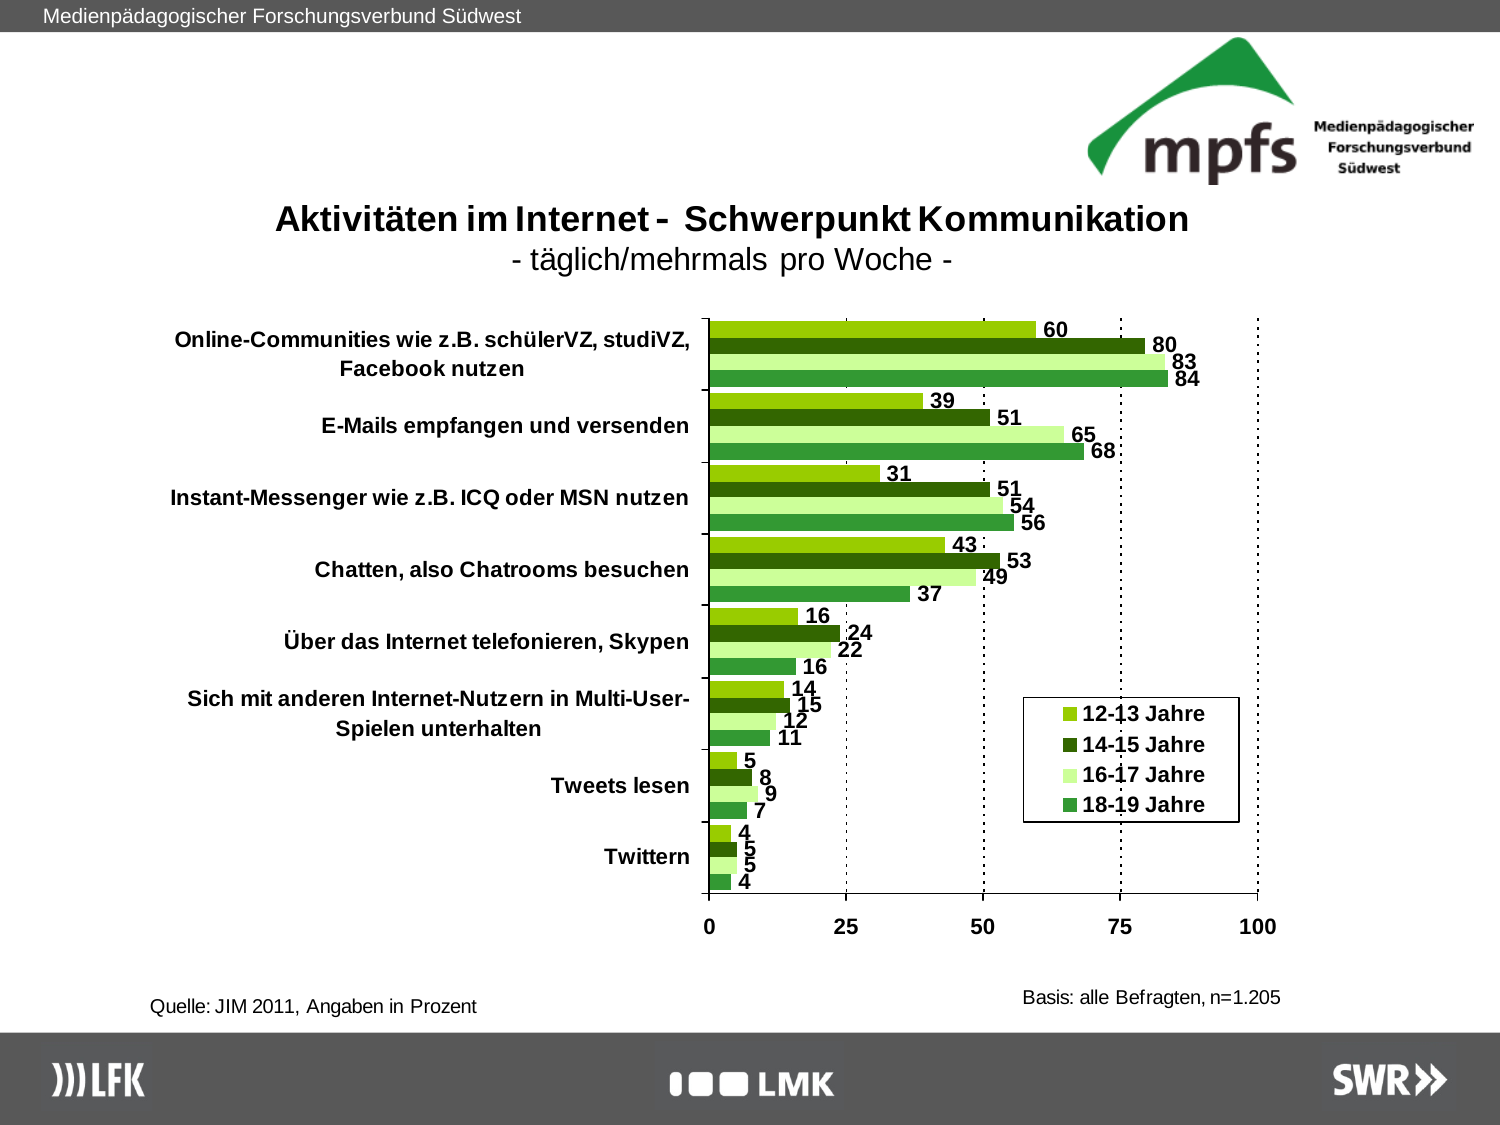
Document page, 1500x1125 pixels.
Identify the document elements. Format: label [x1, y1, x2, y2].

picture [654, 1041, 844, 1110]
picture [135, 184, 1294, 1025]
picture [40, 1042, 153, 1111]
picture [1321, 1042, 1457, 1111]
